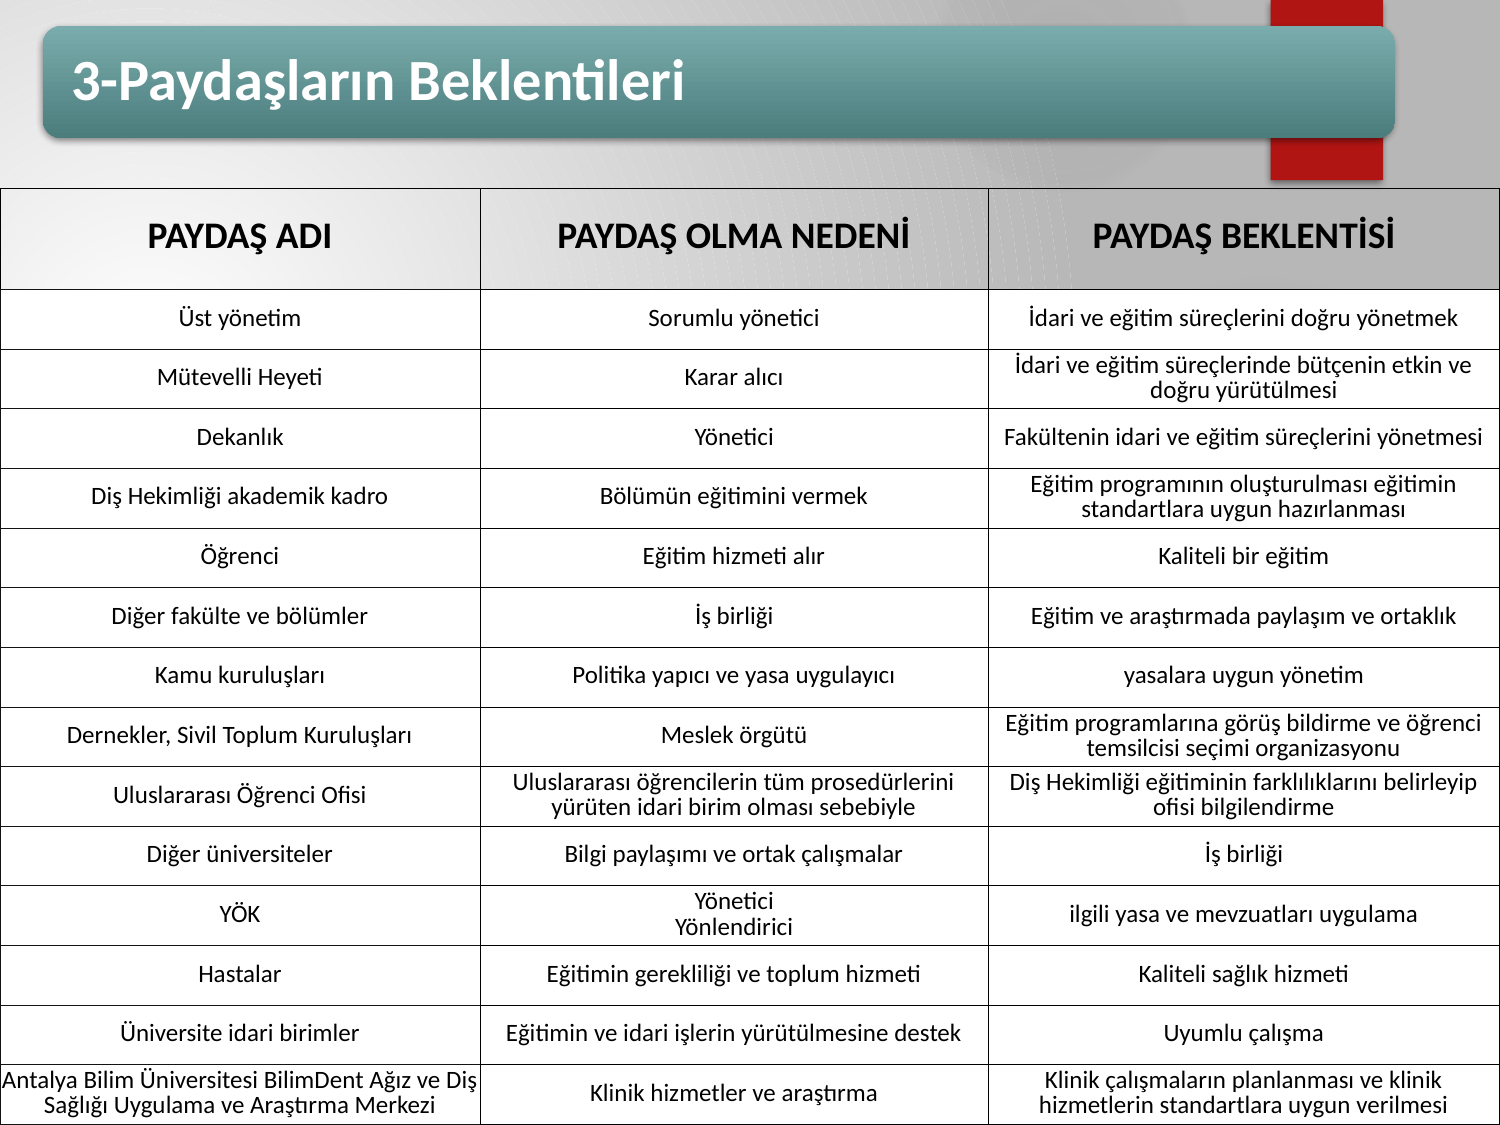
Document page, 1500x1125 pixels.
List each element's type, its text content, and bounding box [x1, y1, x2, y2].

table_cell Yönetici Yönlendirici [481, 886, 988, 945]
table_cell Kamu kuruluşları [1, 648, 480, 707]
table_cell İdari ve eğitim süreçlerini doğru yönetmek [989, 290, 1499, 349]
table_cell İş birliği [481, 588, 988, 647]
table_cell Mütevelli Heyeti [1, 350, 480, 408]
table_header PAYDAŞ BEKLENTİSİ [989, 189, 1499, 289]
table_cell İdari ve eğitim süreçlerinde bütçenin etkin ve doğru yürütülmesi [989, 350, 1499, 408]
table_cell YÖK [1, 886, 480, 945]
table_cell Üst yönetim [1, 290, 480, 349]
table_header PAYDAŞ OLMA NEDENİ [481, 189, 988, 289]
table_cell Klinik hizmetler ve araştırma [481, 1065, 988, 1124]
table_cell Fakültenin idari ve eğitim süreçlerini yönetmesi [989, 409, 1499, 468]
table_cell Bölümün eğitimini vermek [481, 469, 988, 528]
table_cell Eğitimin gerekliliği ve toplum hizmeti [481, 946, 988, 1005]
table_cell Diğer üniversiteler [1, 827, 480, 885]
table_cell Eğitimin ve idari işlerin yürütülmesine destek [481, 1006, 988, 1064]
table_cell Eğitim programının oluşturulması eğitimin standartlara uygun hazırlanması [989, 469, 1499, 528]
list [42, 0, 1396, 162]
table_cell Karar alıcı [481, 350, 988, 408]
table_cell ilgili yasa ve mevzuatları uygulama [989, 886, 1499, 945]
table_cell Meslek örgütü [481, 708, 988, 766]
table_cell Kaliteli bir eğitim [989, 529, 1499, 587]
table_cell Antalya Bilim Üniversitesi BilimDent Ağız ve Diş Sağlığı Uygulama ve Araştırma Merkezi [1, 1065, 480, 1124]
table_cell Öğrenci [1, 529, 480, 587]
table_cell Diğer fakülte ve bölümler [1, 588, 480, 647]
table_cell Bilgi paylaşımı ve ortak çalışmalar [481, 827, 988, 885]
table_cell Sorumlu yönetici [481, 290, 988, 349]
table_cell Diş Hekimliği eğitiminin farklılıklarını belirleyip ofisi bilgilendirme [989, 767, 1499, 826]
table_cell Kaliteli sağlık hizmeti [989, 946, 1499, 1005]
table_header PAYDAŞ ADI [1, 189, 480, 289]
table_cell Diş Hekimliği akademik kadro [1, 469, 480, 528]
table_cell Yönetici [481, 409, 988, 468]
table_cell Eğitim hizmeti alır [481, 529, 988, 587]
table_cell Dekanlık [1, 409, 480, 468]
table_cell Uyumlu çalışma [989, 1006, 1499, 1064]
table_cell Üniversite idari birimler [1, 1006, 480, 1064]
picture [609, 1022, 858, 1077]
table_cell yasalara uygun yönetim [989, 648, 1499, 707]
table_cell İş birliği [989, 827, 1499, 885]
table_cell Uluslararası öğrencilerin tüm prosedürlerini yürüten idari birim olması sebebiyle [481, 767, 988, 826]
table_cell Uluslararası Öğrenci Ofisi [1, 767, 480, 826]
table_cell Politika yapıcı ve yasa uygulayıcı [481, 648, 988, 707]
table_cell Eğitim programlarına görüş bildirme ve öğrenci temsilcisi seçimi organizasyonu [989, 708, 1499, 766]
table_cell Hastalar [1, 946, 480, 1005]
table_cell Dernekler, Sivil Toplum Kuruluşları [1, 708, 480, 766]
table_cell Eğitim ve araştırmada paylaşım ve ortaklık [989, 588, 1499, 647]
table_cell Klinik çalışmaların planlanması ve klinik hizmetlerin standartlara uygun verilmesi [989, 1065, 1499, 1124]
